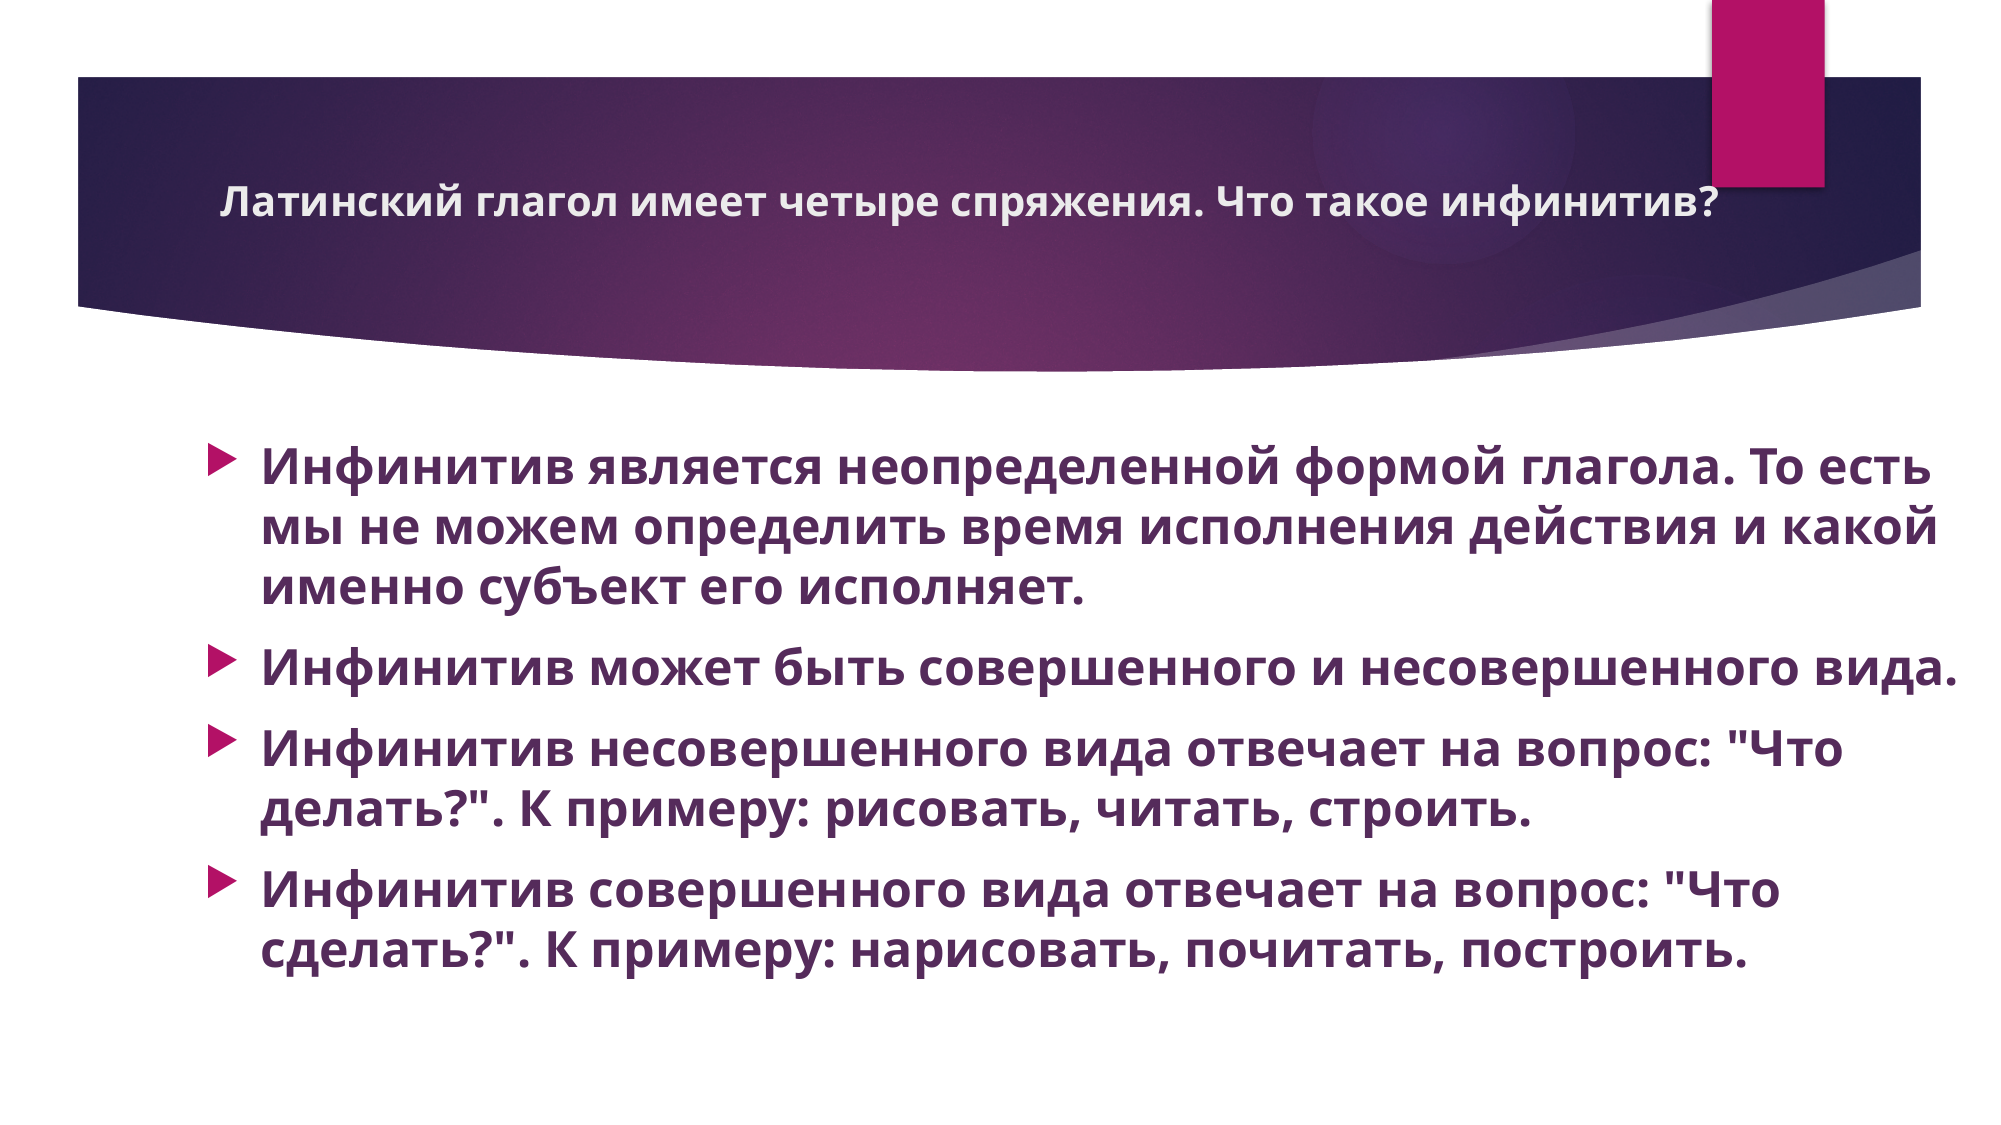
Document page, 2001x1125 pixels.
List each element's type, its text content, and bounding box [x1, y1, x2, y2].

title Латинский глагол имеет четыре спряжения. Что такое инфинитив? [88, 87, 1852, 313]
list Инфинитив является неопределенной формой глагола. То есть мы не можем определить время исполнения действия и какой именно субъект его исполняет. Инфинитив может быть совершенного и несовершенного вида. Инфинитив несовершенного вида отвечает на вопрос: "Что делать?". К примеру: рисовать, читать, строить. Инфинитив совершенного вида отвечает на вопрос: "Что сделать?". К примеру: нарисовать, почитать, построить. [189, 427, 1976, 1102]
